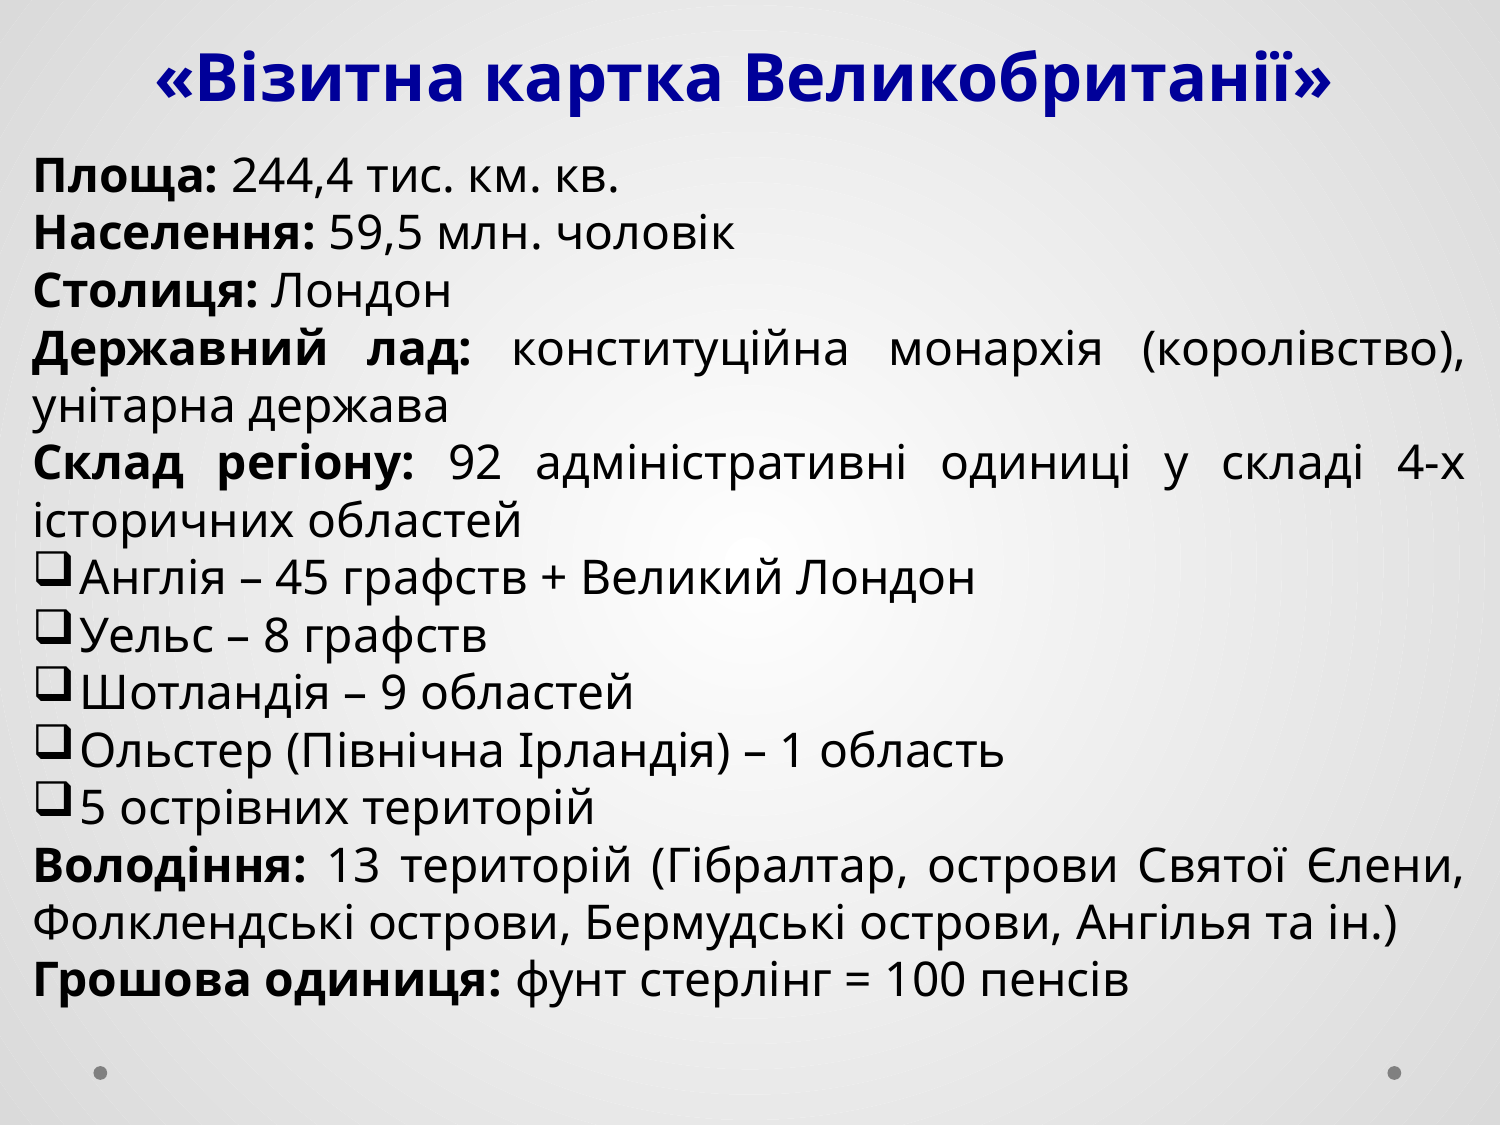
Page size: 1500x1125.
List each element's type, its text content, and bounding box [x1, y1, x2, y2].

text_box Площа: 244,4 тис. км. кв. Населення: 59,5 млн. чоловік Столиця: Лондон Державний лад: конституційна монархія (королівство), унітарна держава Склад регіону: 92 адміністративні одиниці у складі 4-х історичних областей Англія – 45 графств + Великий Лондон Уельс – 8 графств Шотландія – 9 областей Ольстер (Північна Ірландія) – 1 область 5 острівних територій Володіння: 13 територій (Гібралтар, острови Святої Єлени, Фолклендські острови, Бермудські острови, Ангілья та ін.) Грошова одиниця: фунт стерлінг = 100 пенсів [17, 137, 1483, 1014]
text_box «Візитна картка Великобританії» [100, 27, 1388, 123]
